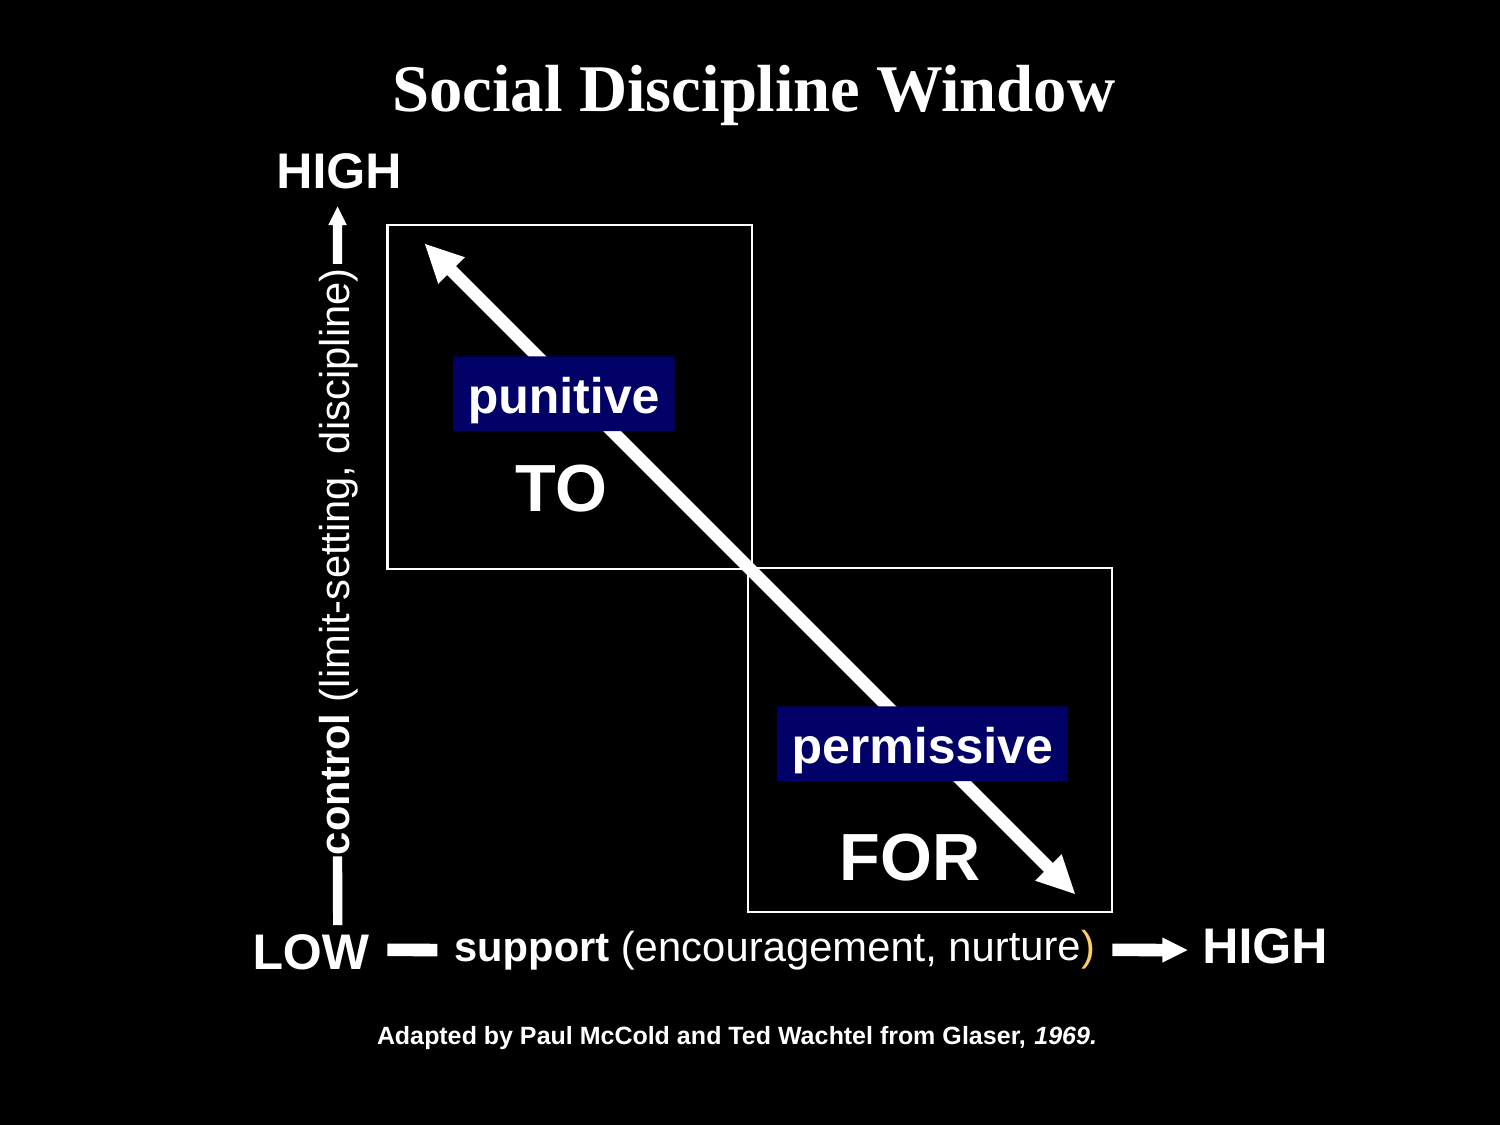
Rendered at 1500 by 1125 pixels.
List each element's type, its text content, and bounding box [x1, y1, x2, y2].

text_box HIGH [1187, 906, 1343, 982]
text_box Adapted by Paul McCold and Ted Wachtel from Glaser, 1969. [362, 1012, 1125, 1058]
text_box permissive [776, 706, 1068, 782]
text_box support (encouragement, nurture) [439, 911, 1110, 978]
text_box punitive [453, 356, 675, 432]
text_box FOR [824, 806, 996, 902]
text_box [996, 814, 1075, 894]
text_box [387, 224, 752, 570]
text_box [424, 243, 538, 356]
text_box [333, 207, 342, 264]
text_box LOW [237, 912, 384, 988]
text_box [747, 567, 1112, 913]
text_box HIGH [261, 131, 417, 207]
text_box TO [500, 437, 622, 533]
text_box [1112, 945, 1188, 955]
text_box control (limit-setting, discipline) [300, 253, 365, 870]
text_box Social Discipline Window [377, 37, 1132, 133]
